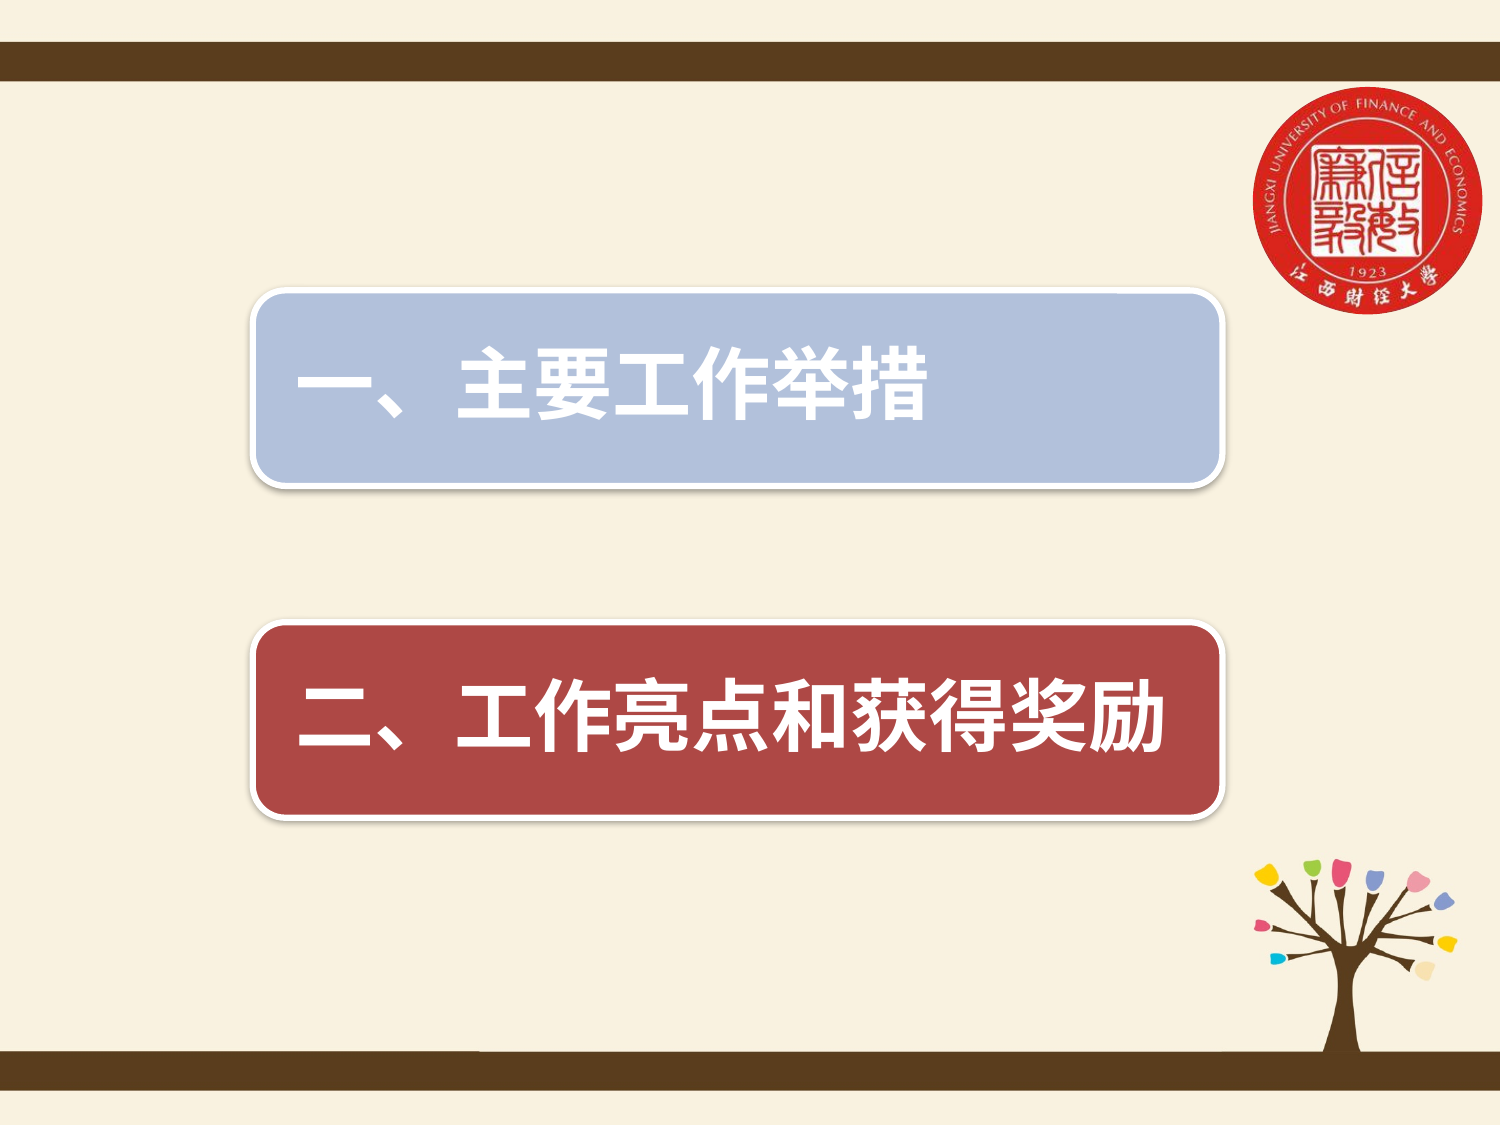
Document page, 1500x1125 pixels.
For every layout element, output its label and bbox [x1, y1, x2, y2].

picture [0, 0, 1500, 1125]
text_box [252, 172, 1223, 840]
